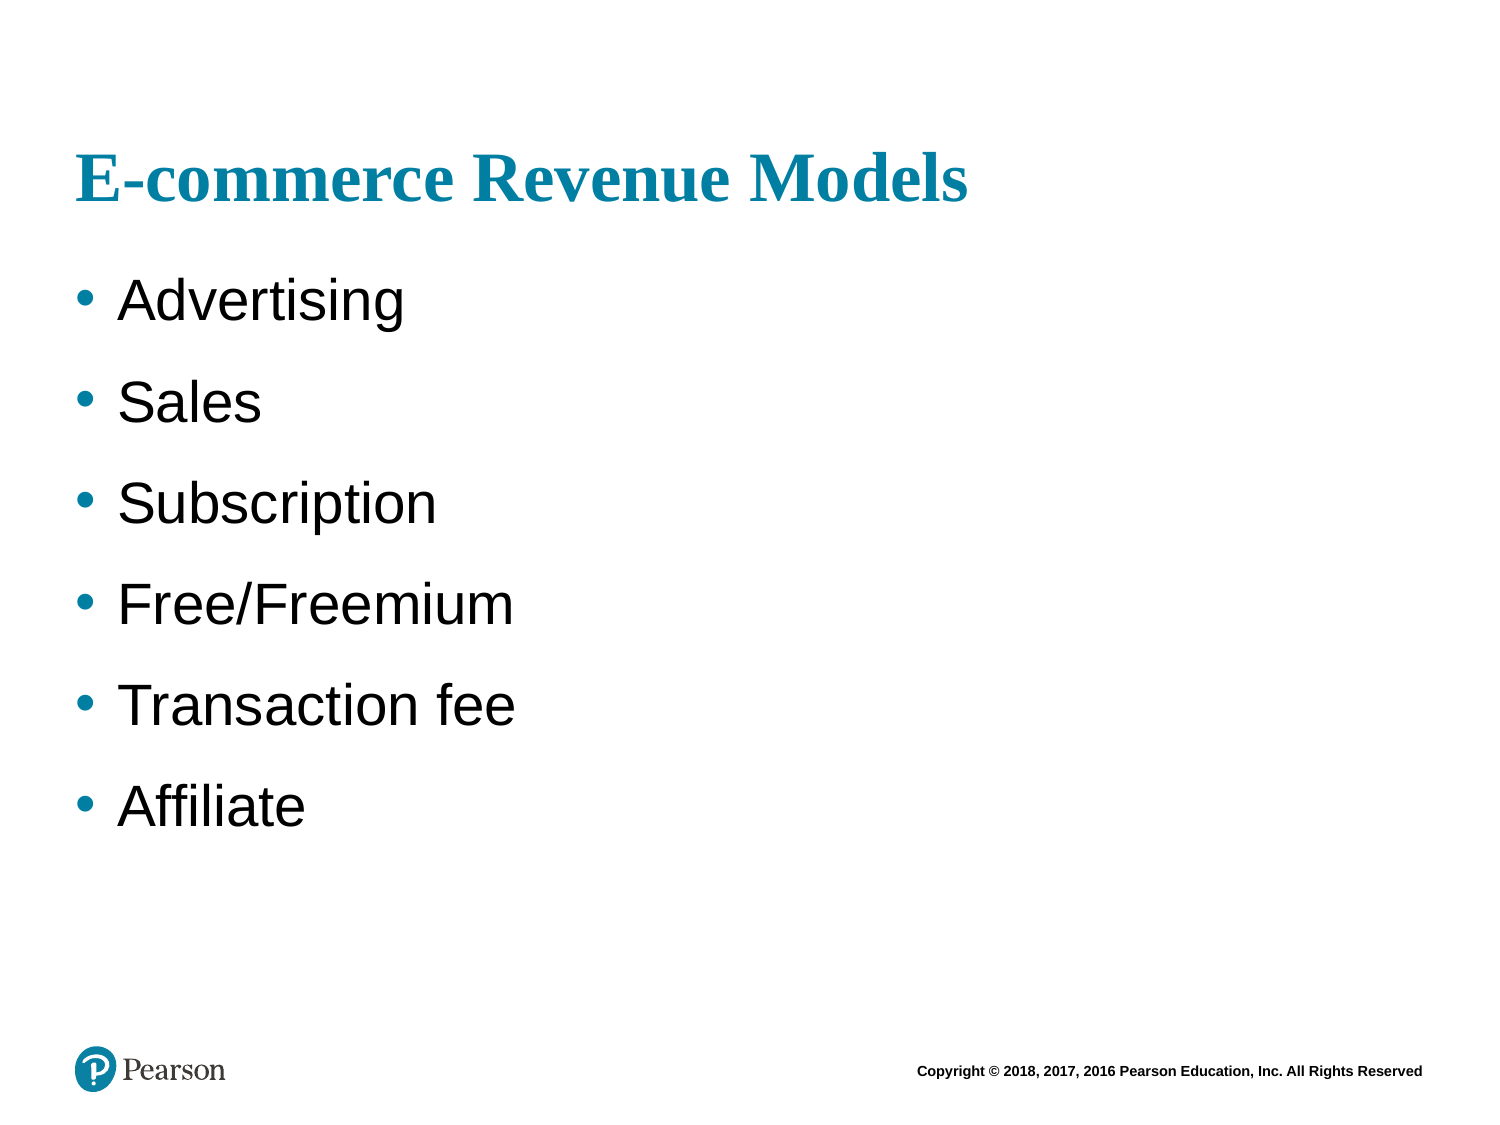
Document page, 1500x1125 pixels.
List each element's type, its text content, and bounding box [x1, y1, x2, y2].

title E-commerce Revenue Models [75, 35, 1425, 216]
list Advertising Sales Subscription Free/Freemium Transaction fee Affiliate [75, 262, 1425, 1005]
